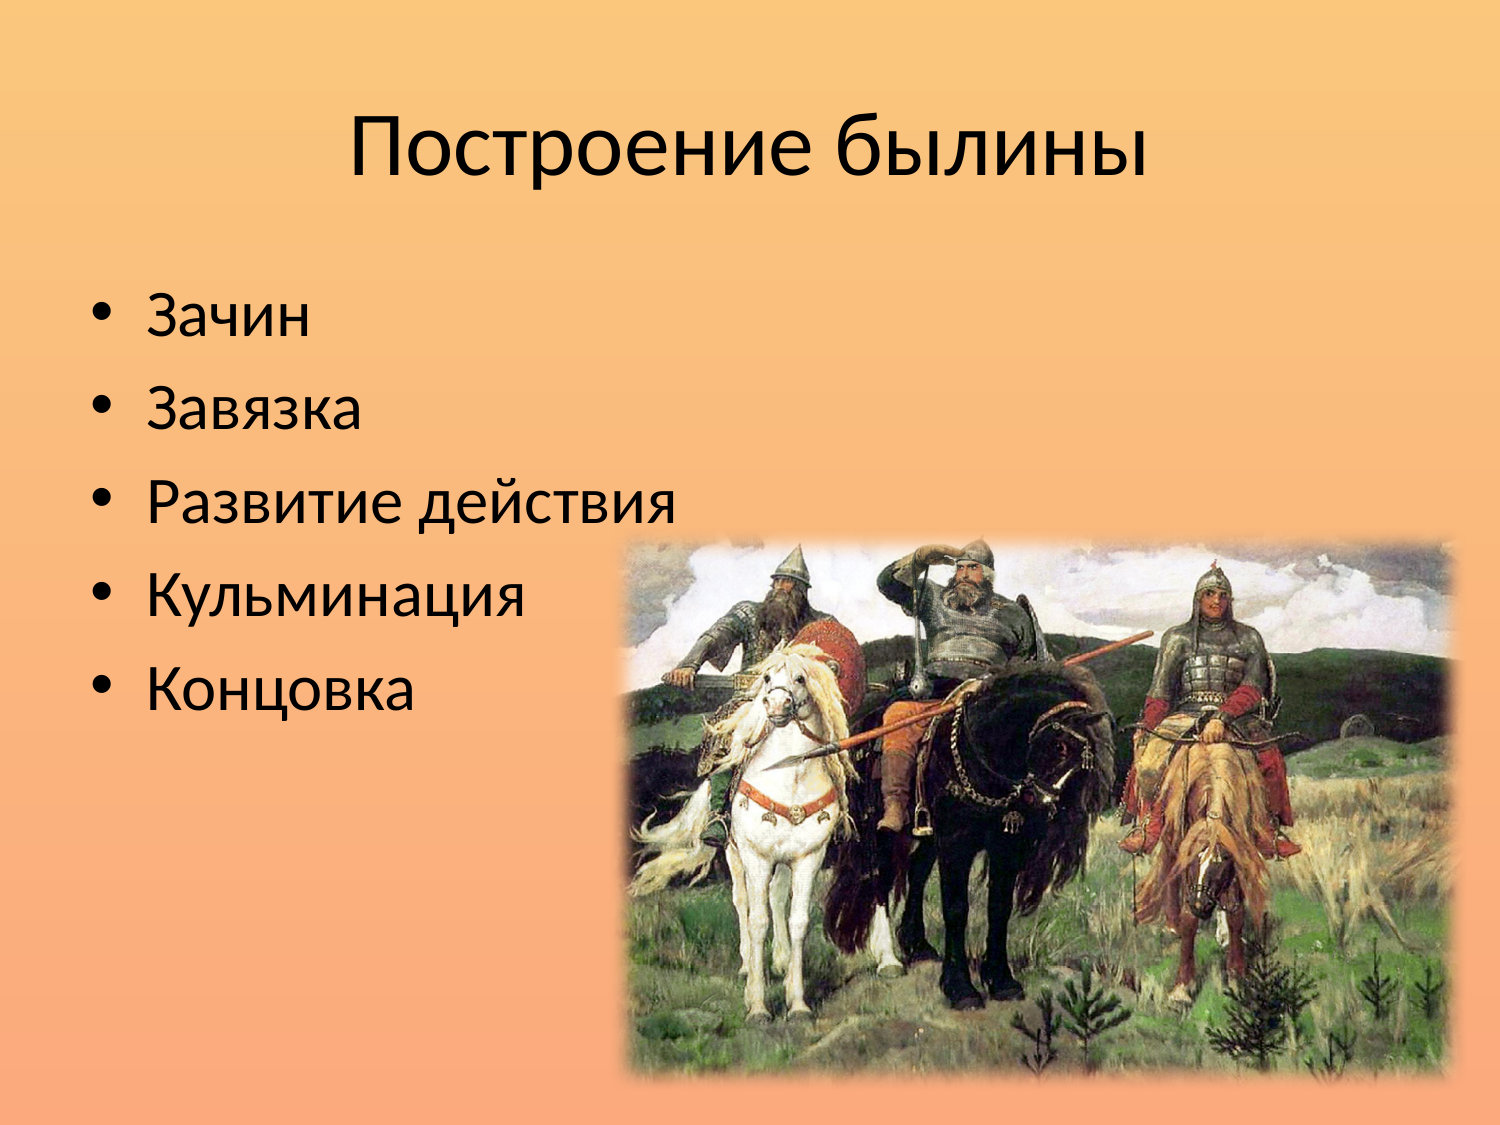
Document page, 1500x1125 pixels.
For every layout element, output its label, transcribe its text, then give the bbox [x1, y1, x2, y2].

list Зачин Завязка Развитие действия Кульминация Концовка [75, 262, 1425, 1005]
title Построение былины [75, 45, 1425, 233]
picture [609, 527, 1467, 1092]
